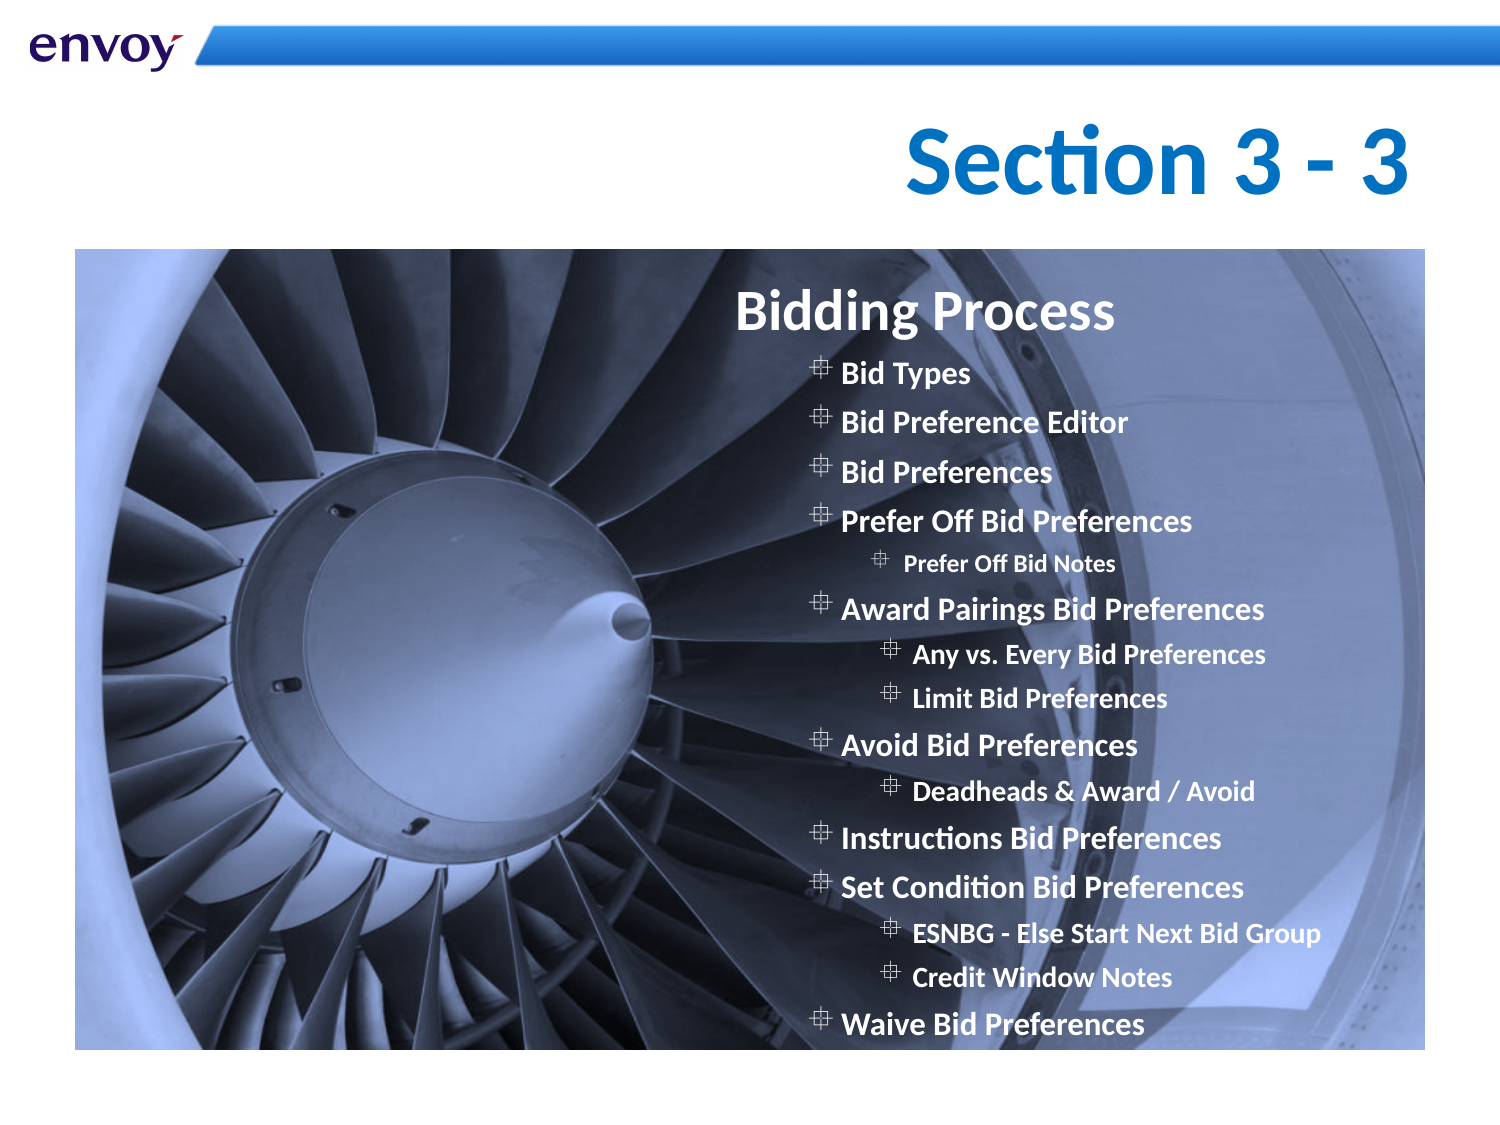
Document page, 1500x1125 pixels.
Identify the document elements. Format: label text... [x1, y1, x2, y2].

picture [29, 33, 184, 72]
text_box Section 3 - 3 [149, 87, 1425, 233]
picture [74, 249, 1426, 1051]
picture [188, 20, 1500, 71]
